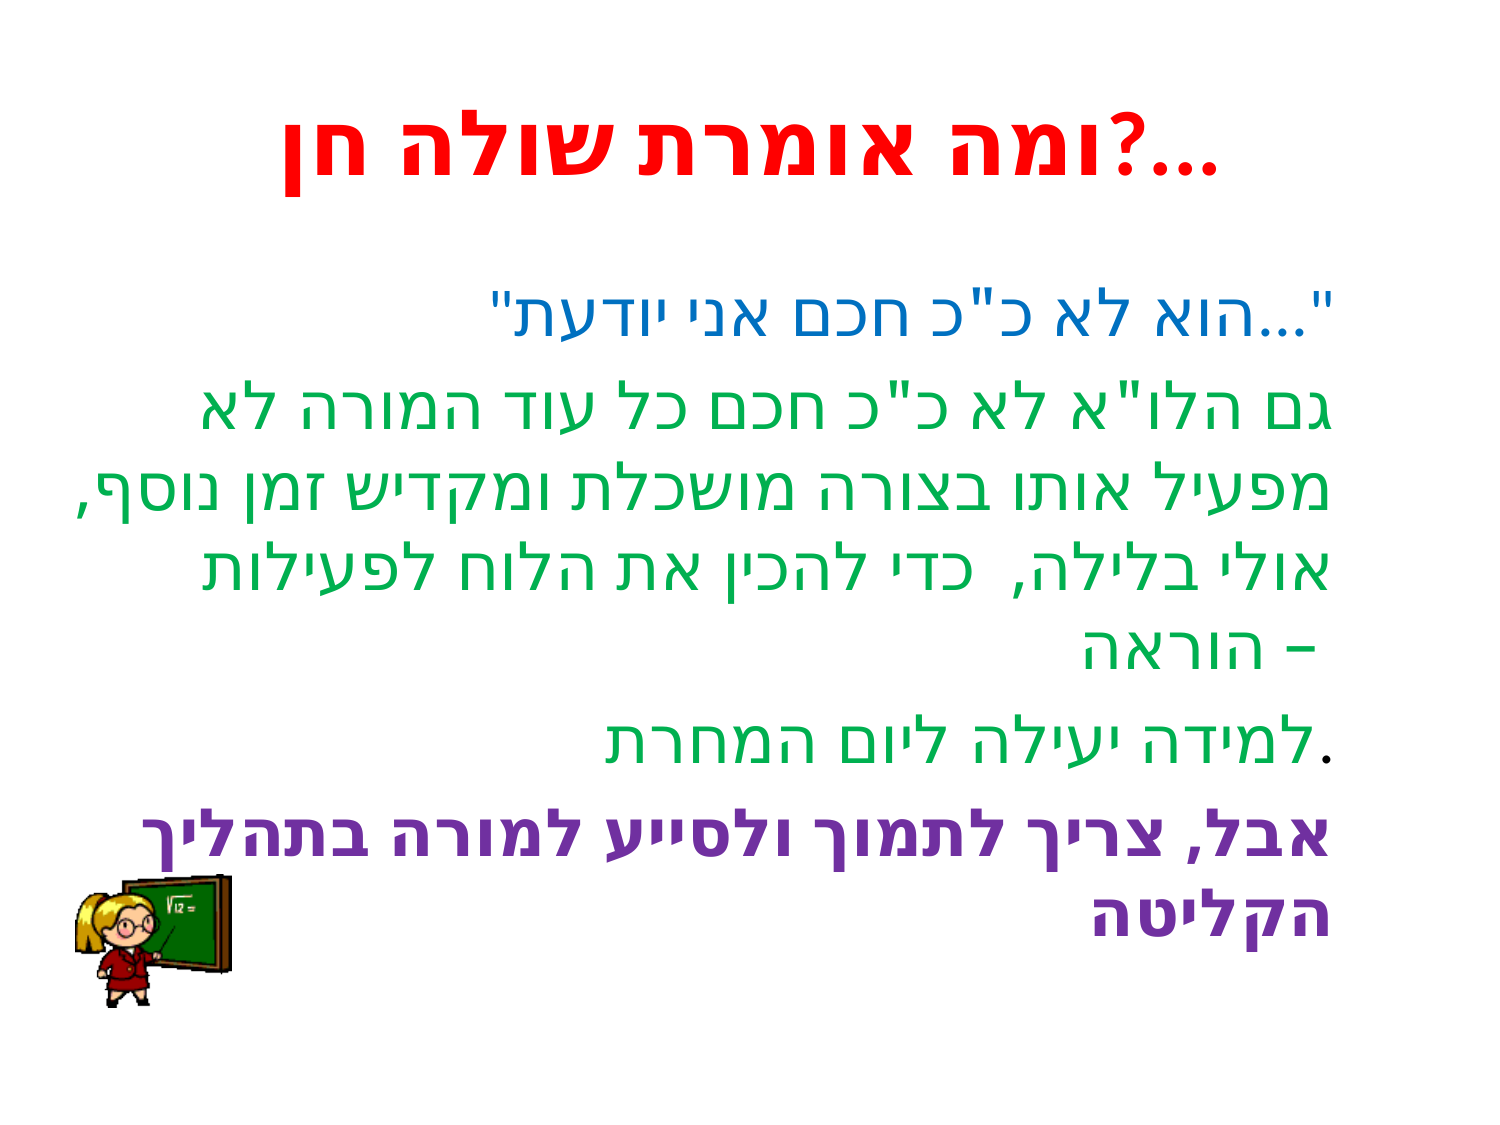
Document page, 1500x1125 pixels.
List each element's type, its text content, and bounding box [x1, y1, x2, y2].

list "הוא לא כ"כ חכם אני יודעת..." גם הלו"א לא כ"כ חכם כל עוד המורה לא מפעיל אותו בצורה מושכלת ומקדיש זמן נוסף, אולי בלילה, כדי להכין את הלוח לפעילות הוראה – למידה יעילה ליום המחרת. אבל, צריך לתמוך ולסייע למורה בתהליך הקליטה [0, 262, 1350, 1005]
picture [74, 874, 232, 1009]
title ומה אומרת שולה חן?... [75, 45, 1425, 233]
